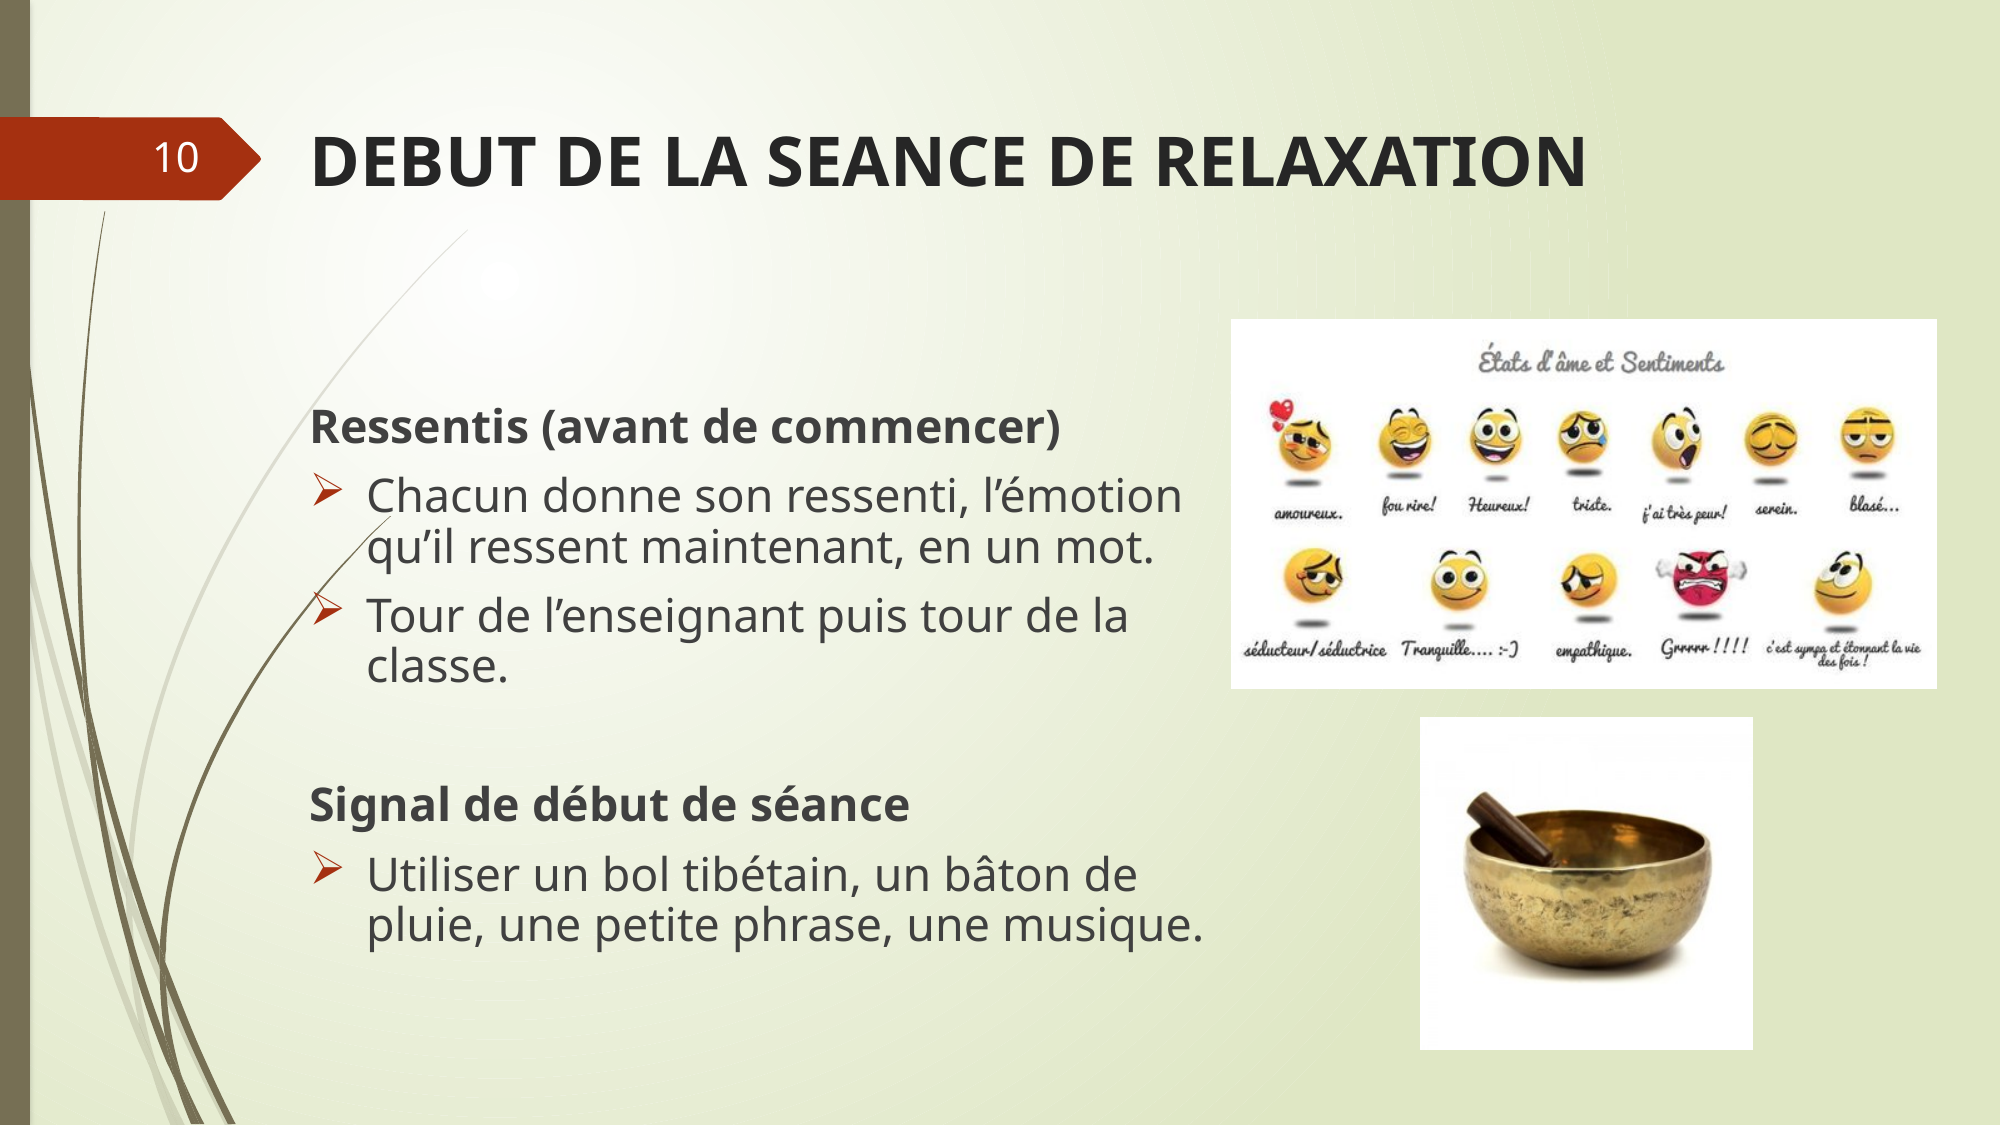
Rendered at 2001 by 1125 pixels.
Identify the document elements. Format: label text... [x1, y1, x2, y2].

picture [1420, 717, 1754, 1050]
list Ressentis (avant de commencer) Chacun donne son ressenti, l’émotion qu’il ressent maintenant, en un mot. Tour de l’enseignant puis tour de la classe. Signal de début de séance Utiliser un bol tibétain, un bâton de pluie, une petite phrase, une musique. [294, 334, 1246, 970]
title DEBUT DE LA SEANCE DE RELAXATION [294, 110, 1698, 321]
picture [1231, 318, 1937, 689]
slide_number 10 [87, 129, 216, 190]
